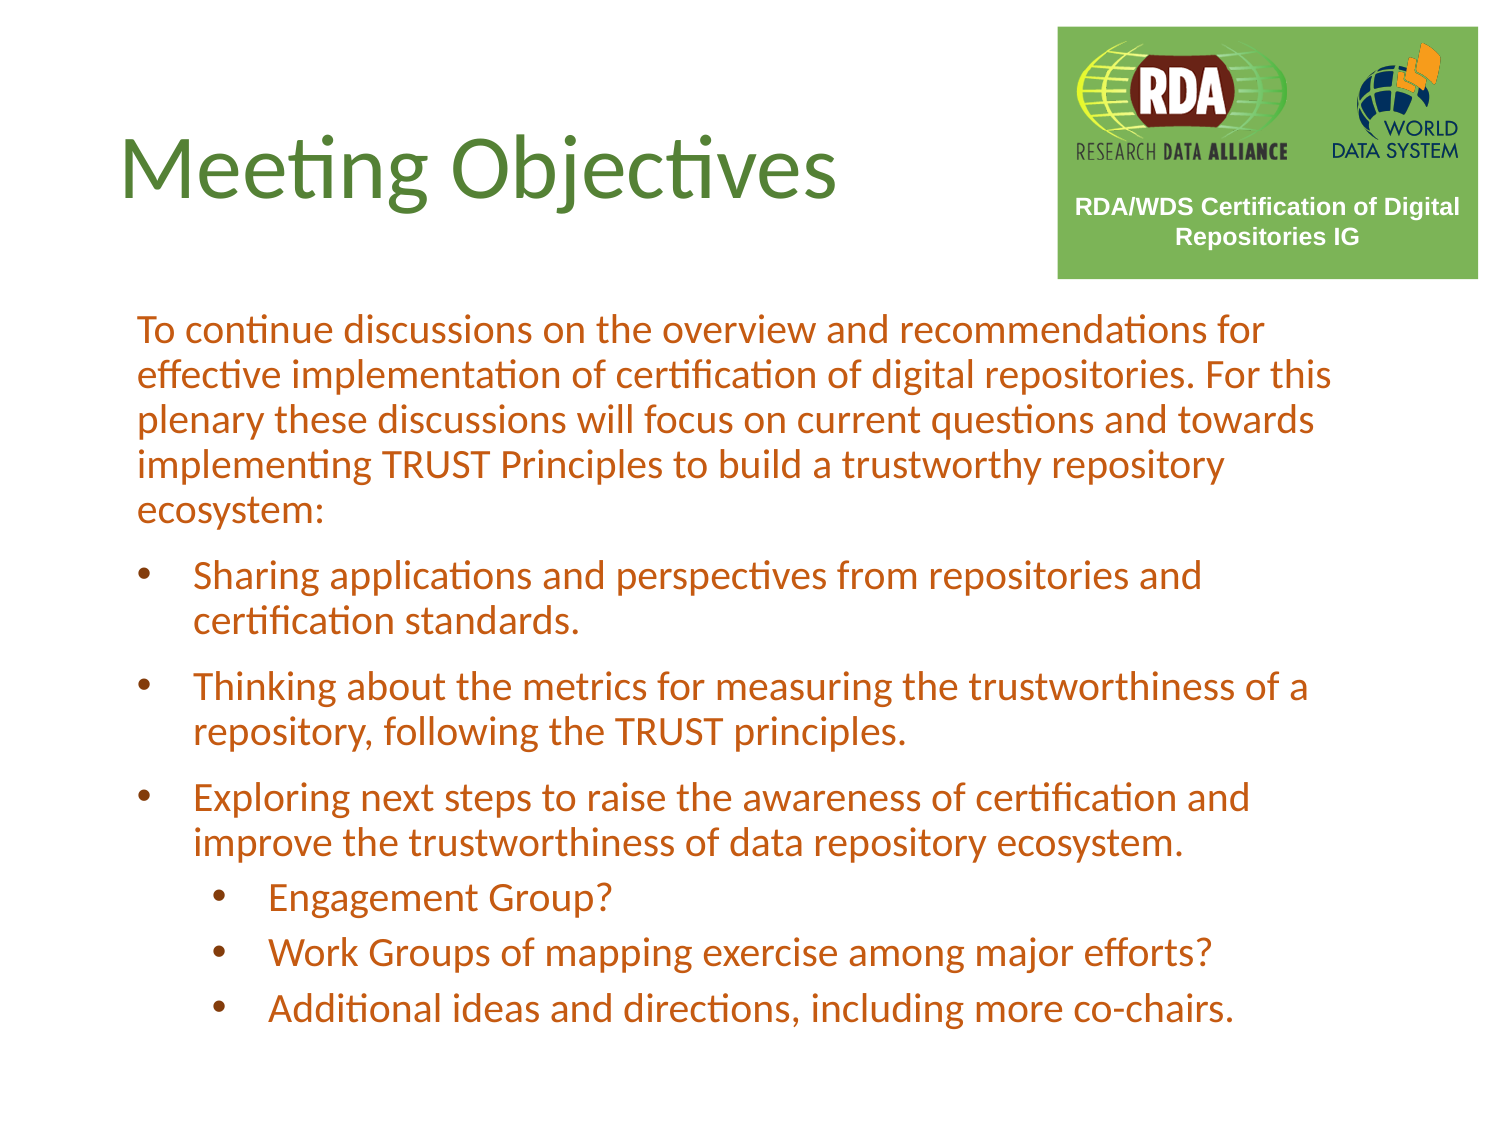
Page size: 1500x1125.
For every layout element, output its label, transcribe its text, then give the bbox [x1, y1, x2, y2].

title Meeting Objectives [103, 59, 1052, 278]
list To continue discussions on the overview and recommendations for effective implementation of certification of digital repositories. For this plenary these discussions will focus on current questions and towards implementing TRUST Principles to build a trustworthy repository ecosystem: Sharing applications and perspectives from repositories and certification standards. Thinking about the metrics for measuring the trustworthiness of a repository, following the TRUST principles. Exploring next steps to raise the awareness of certification and improve the trustworthiness of data repository ecosystem. Engagement Group? Work Groups of mapping exercise among major efforts? Additional ideas and directions, including more co-chairs. [103, 299, 1397, 991]
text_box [1057, 26, 1479, 280]
